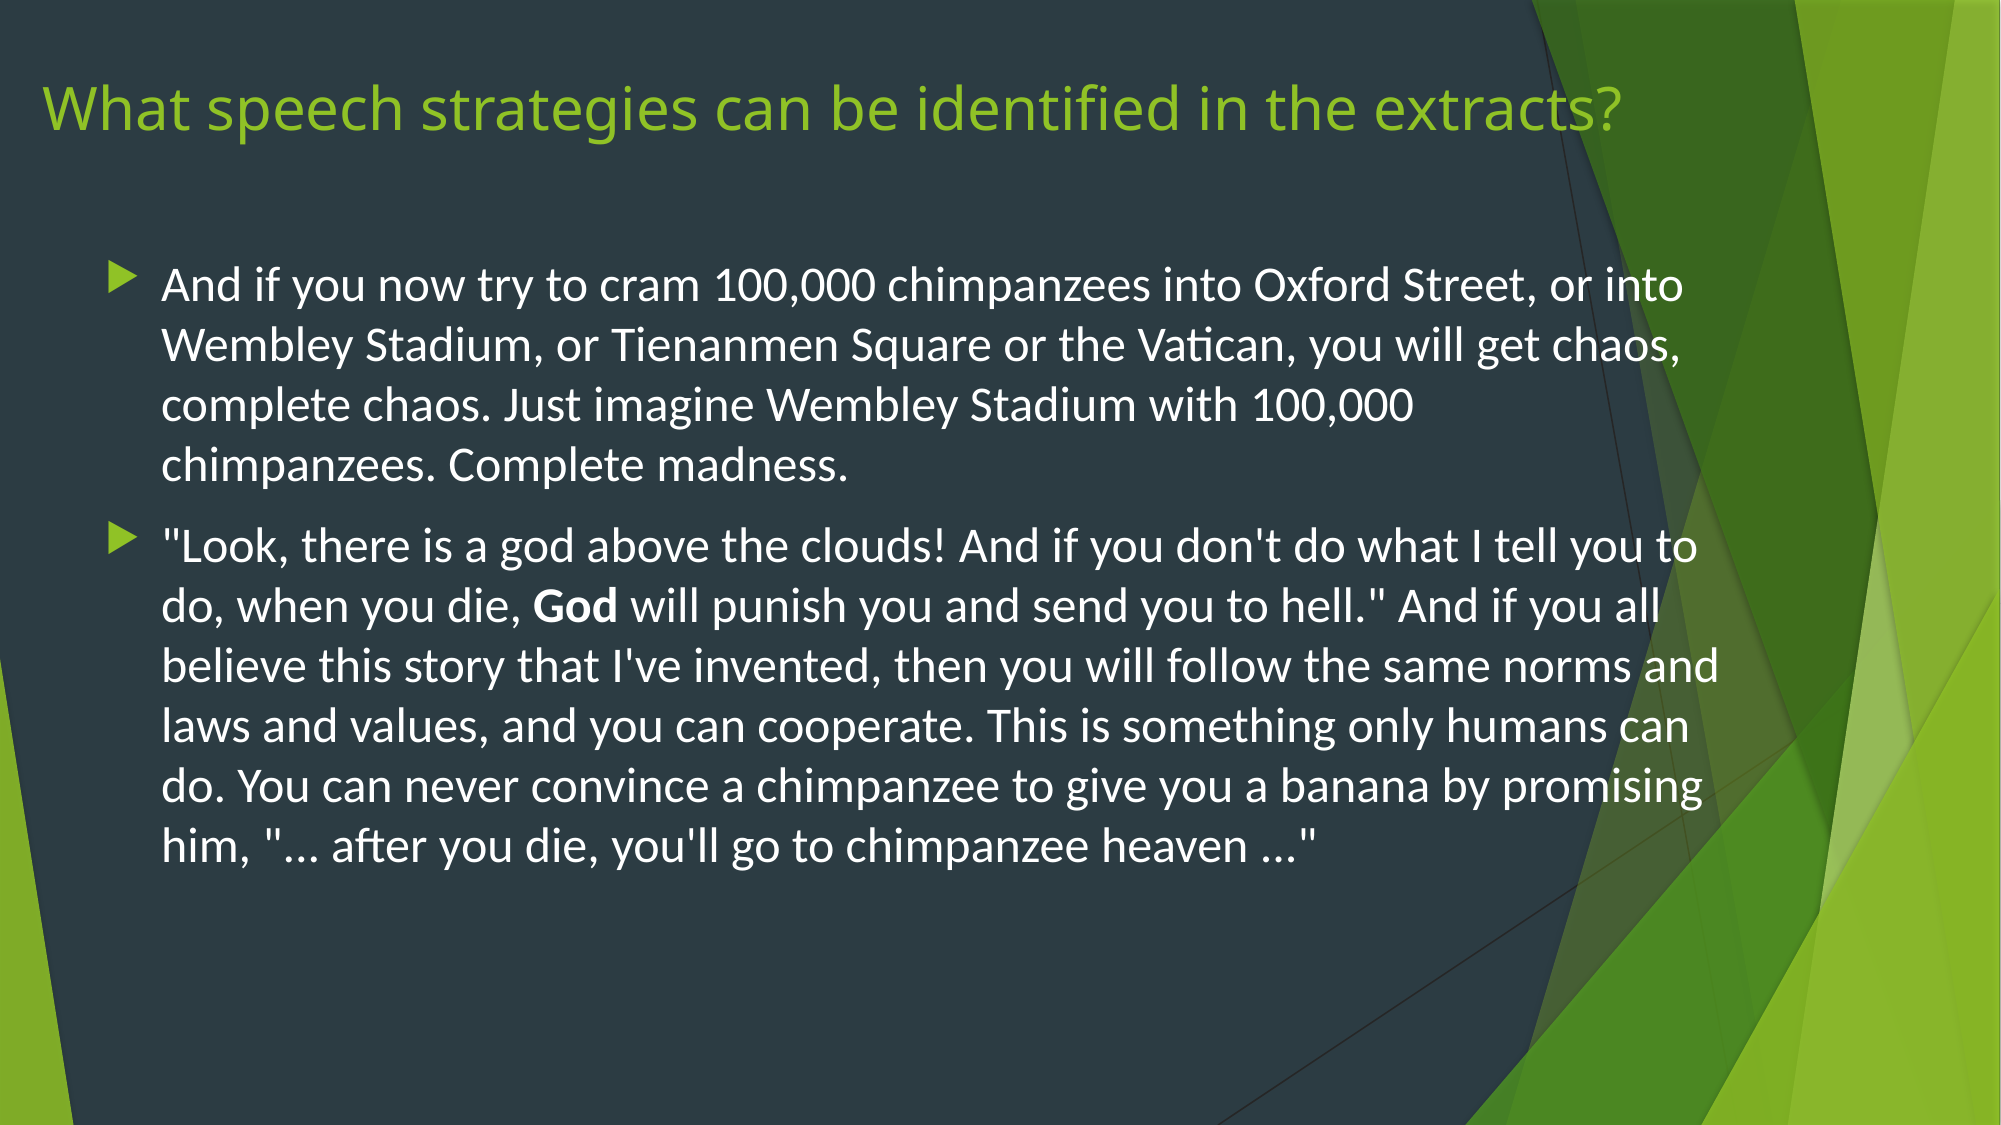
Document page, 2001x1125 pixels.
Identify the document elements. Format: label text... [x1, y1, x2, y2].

title What speech strategies can be identified in the extracts? [27, 63, 1857, 196]
list And if you now try to cram 100,000 chimpanzees into Oxford Street, or into Wembley Stadium, or Tienanmen Square or the Vatican, you will get chaos, complete chaos. Just imagine Wembley Stadium with 100,000 chimpanzees. Complete madness. "Look, there is a god above the clouds! And if you don't do what I tell you to do, when you die, God will punish you and send you to hell." And if you all believe this story that I've invented, then you will follow the same norms and laws and values, and you can cooperate. This is something only humans can do. You can never convince a chimpanzee to give you a banana by promising him, "... after you die, you'll go to chimpanzee heaven ..." [89, 244, 1795, 1044]
